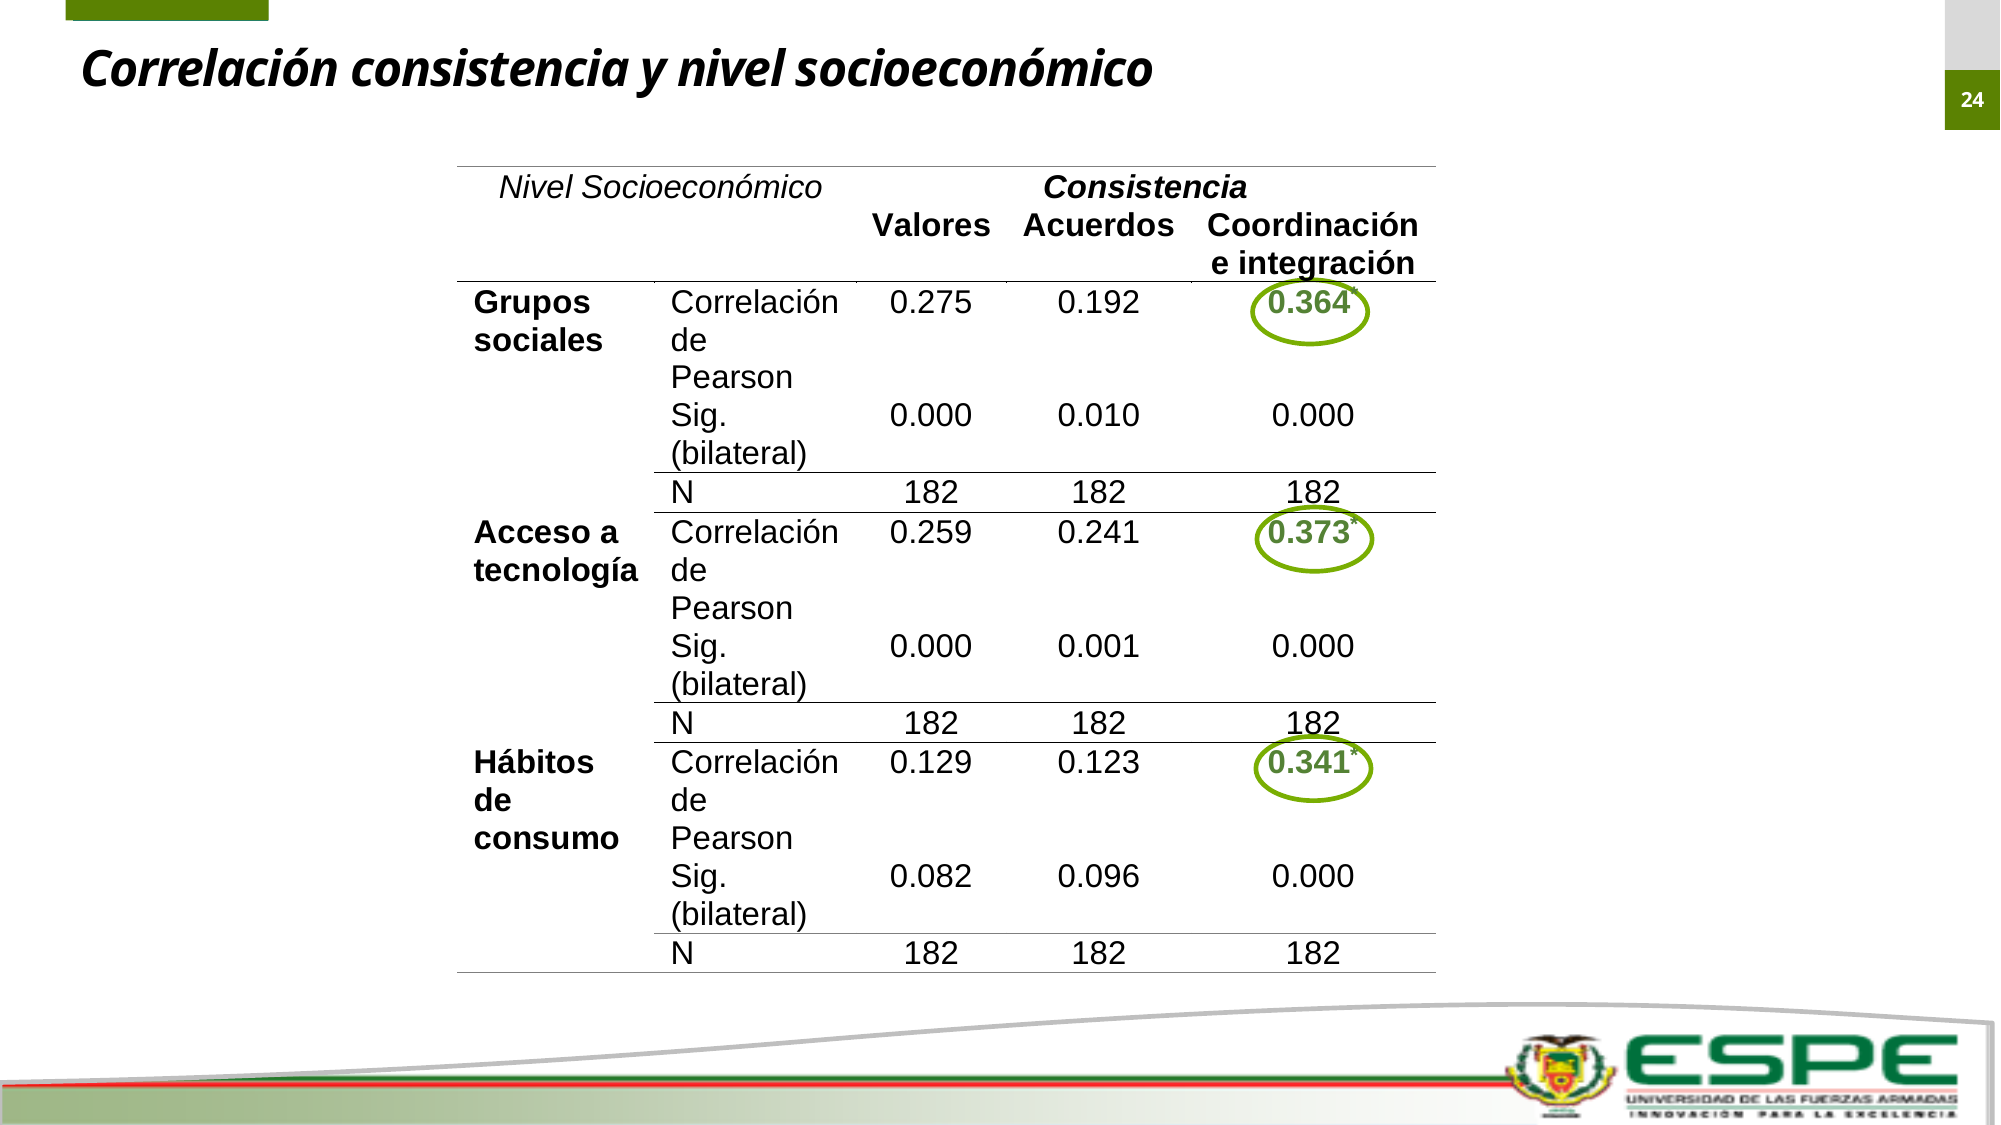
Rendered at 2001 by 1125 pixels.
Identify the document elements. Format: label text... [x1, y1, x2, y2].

text_box 24 [1944, 70, 2000, 130]
picture [0, 1004, 1993, 1125]
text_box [325, 166, 1568, 1036]
title Correlación consistencia y nivel socioeconómico [65, 35, 1545, 105]
text_box [65, 0, 270, 21]
text_box [1944, 0, 2000, 70]
